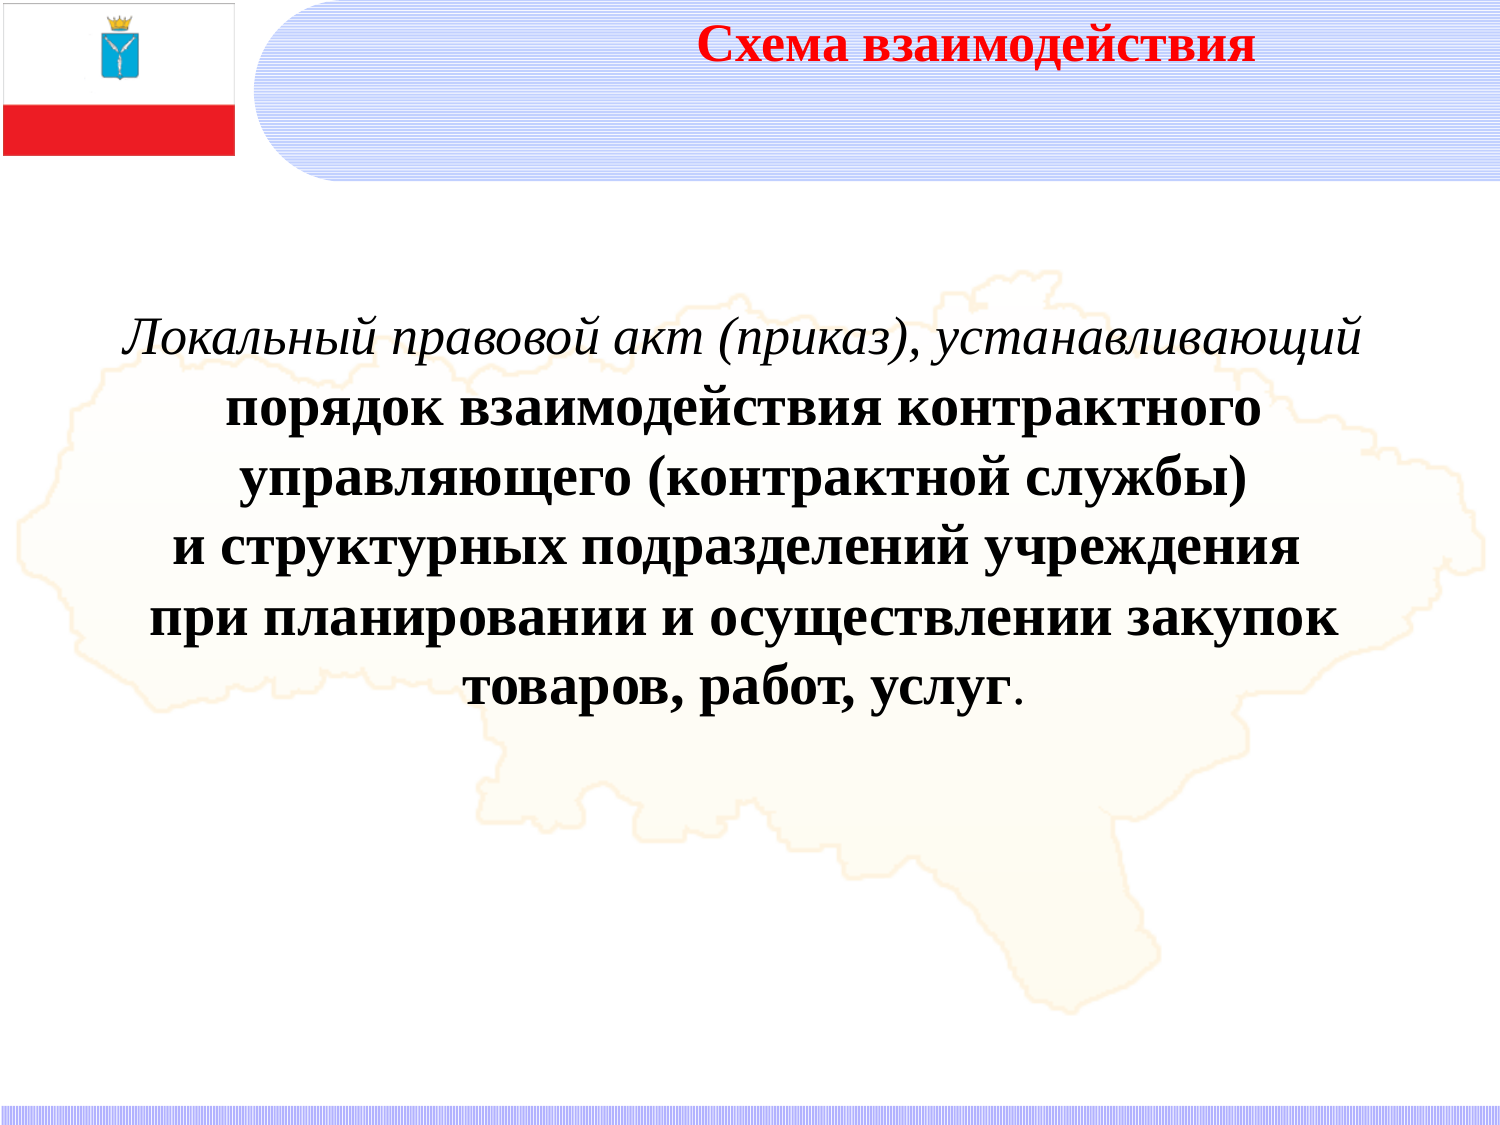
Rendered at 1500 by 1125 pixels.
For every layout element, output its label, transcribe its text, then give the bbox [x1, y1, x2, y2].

picture [3, 3, 235, 156]
text_box Схема взаимодействия [454, 0, 1500, 208]
text_box Локальный правовой акт (приказ), устанавливающий порядок взаимодействия контрактного управляющего (контрактной службы) и структурных подразделений учреждения при планировании и осуществлении закупок товаров, работ, услуг. [53, 289, 1436, 759]
